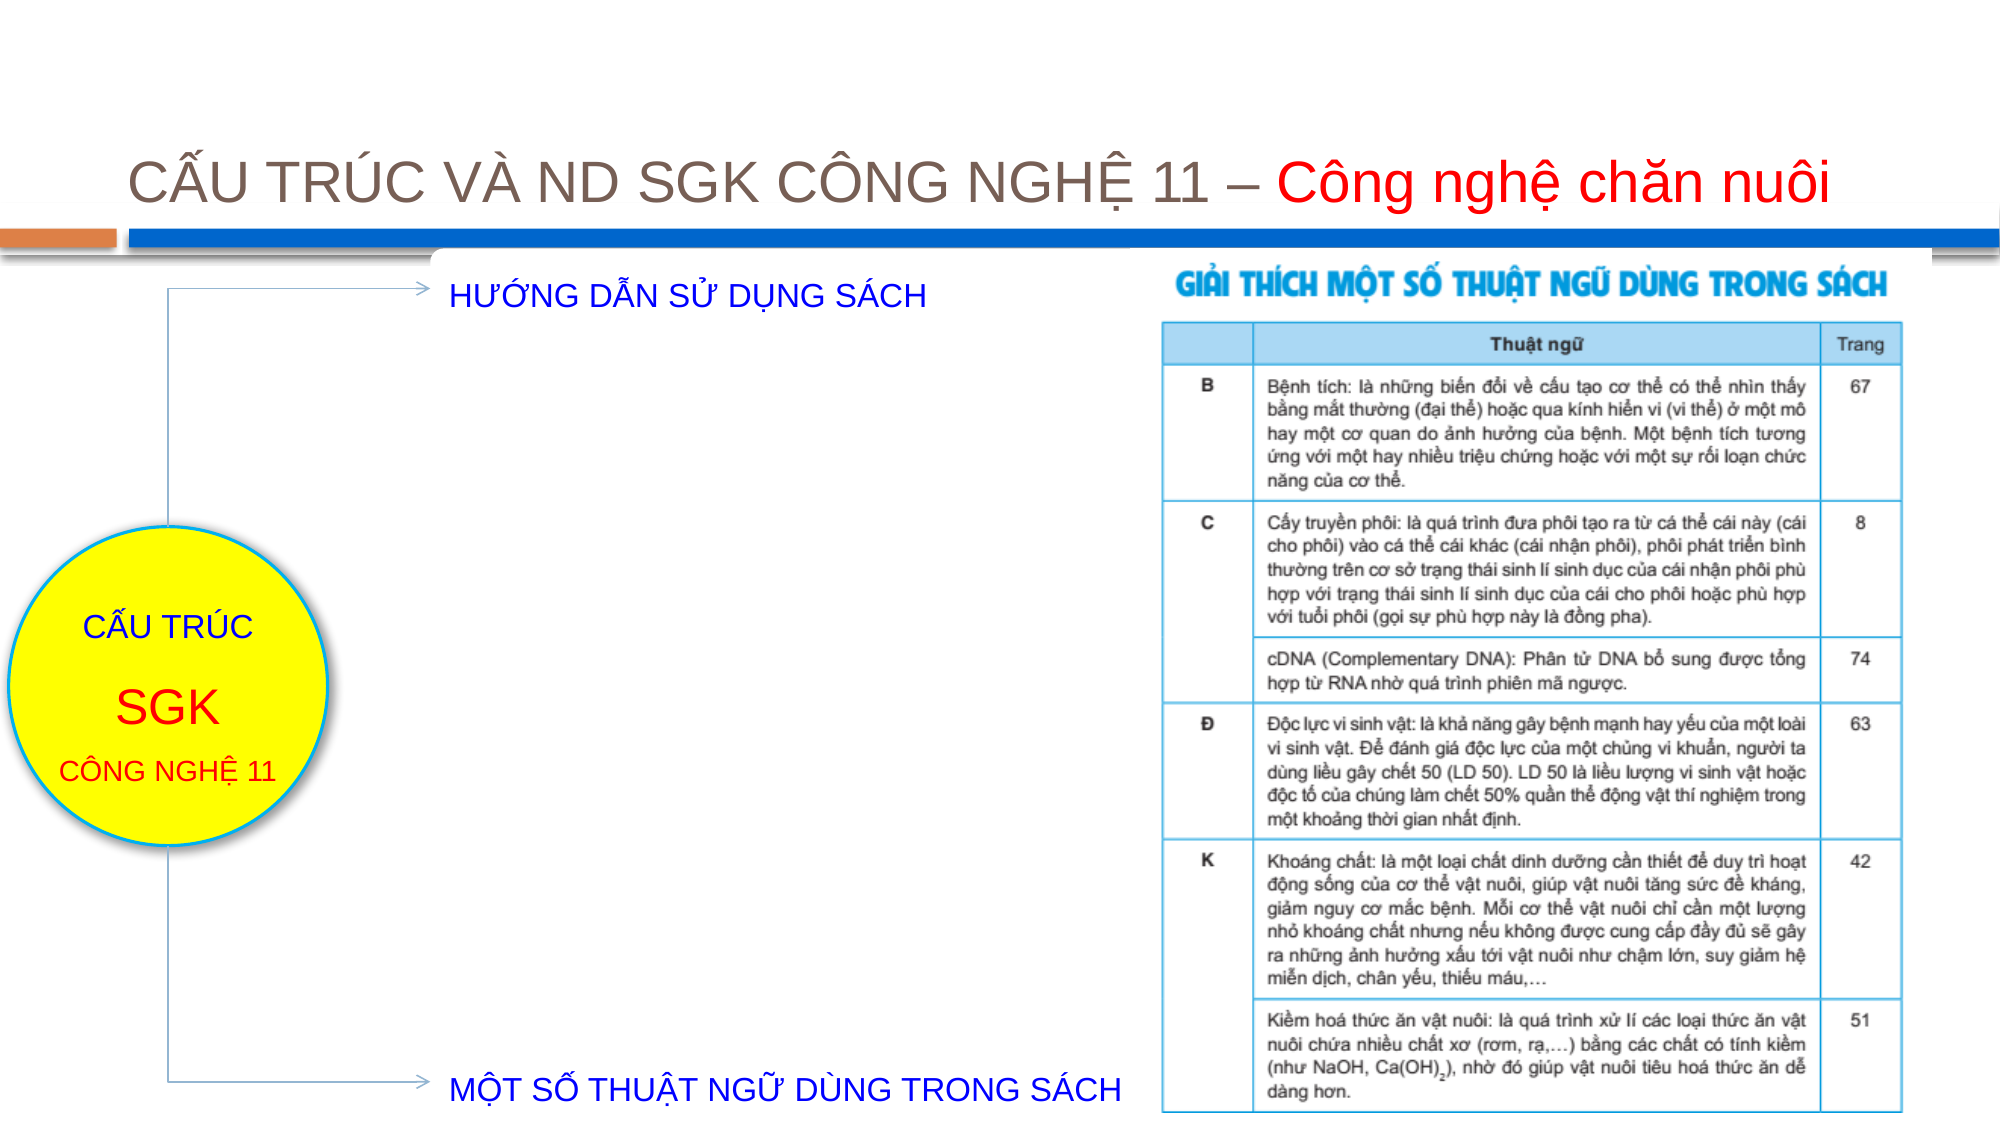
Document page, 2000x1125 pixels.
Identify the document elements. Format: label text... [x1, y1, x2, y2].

text_box CẤU TRÚC SGK CÔNG NGHỆ 11 [7, 525, 330, 848]
text_box MỘT SỐ THUẬT NGỮ DÙNG TRONG SÁCH [428, 1040, 1133, 1124]
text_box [180, 832, 418, 1096]
title CẤU TRÚC VÀ ND SGK CÔNG NGHỆ 11 – Công nghệ chăn nuôi [112, 122, 1925, 236]
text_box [179, 276, 419, 540]
picture [1130, 248, 1932, 1113]
text_box HƯỚNG DẪN SỬ DỤNG SÁCH [428, 246, 1443, 331]
